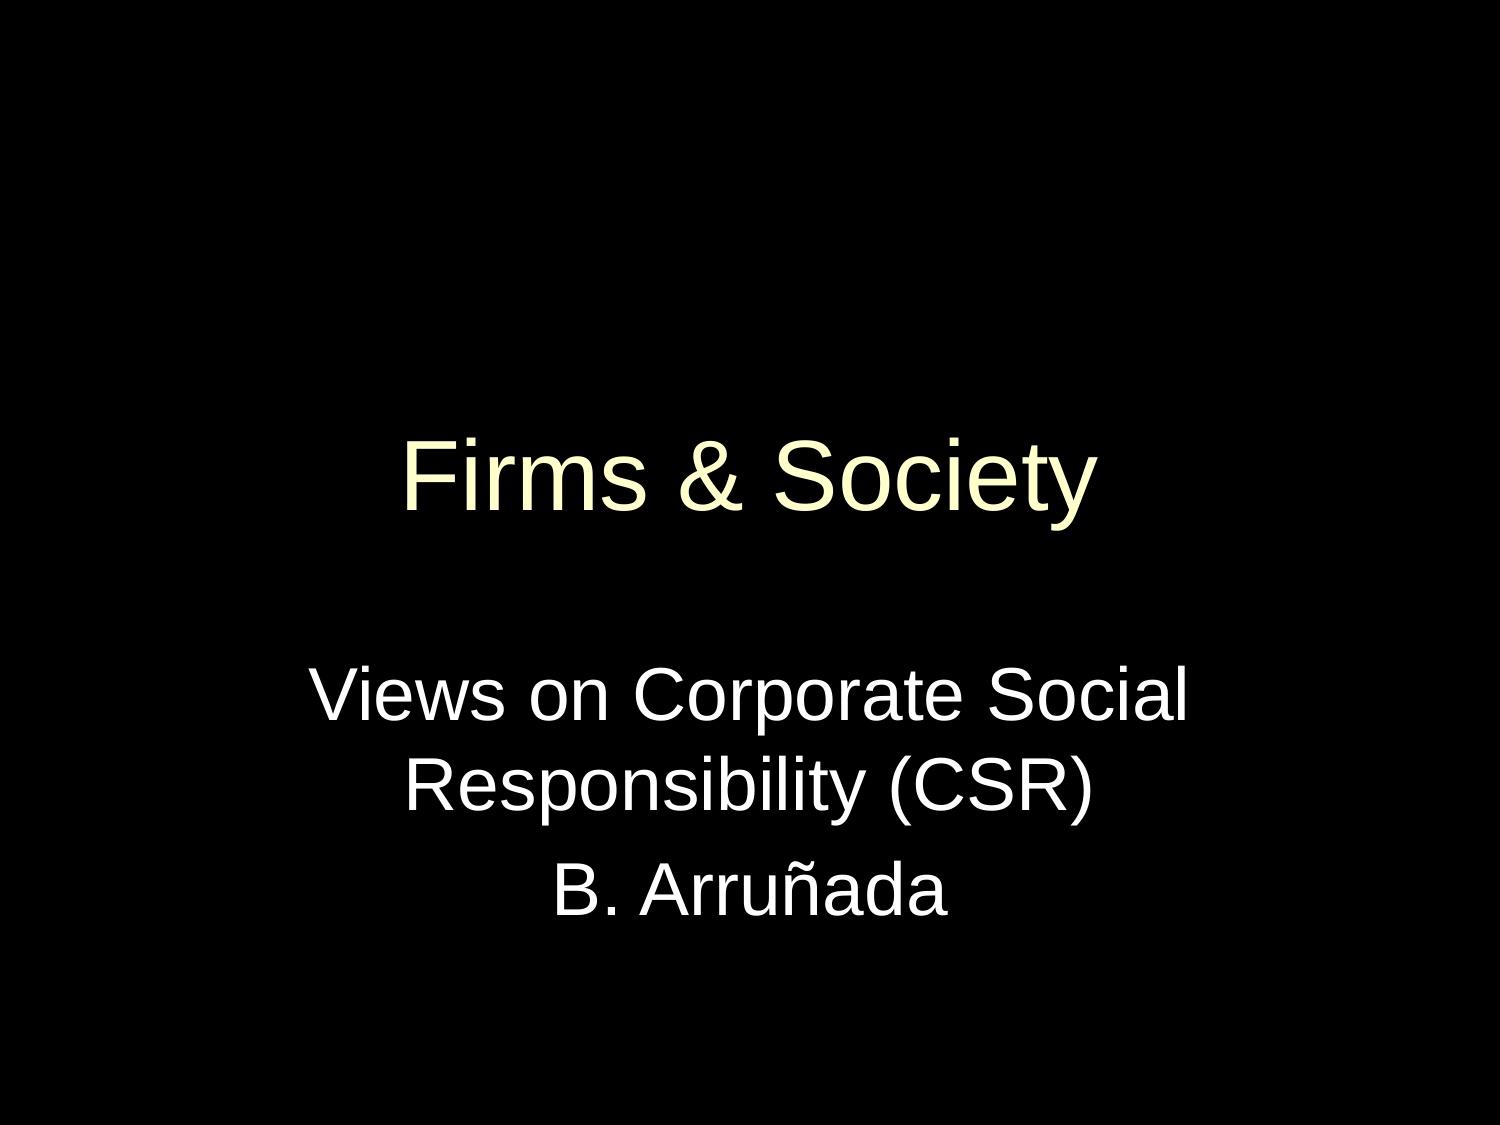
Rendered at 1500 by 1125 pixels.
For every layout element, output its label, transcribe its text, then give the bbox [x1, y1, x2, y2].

subtitle Views on Corporate Social Responsibility (CSR) B. Arruñada [225, 637, 1275, 925]
title Firms & Society [112, 349, 1388, 591]
